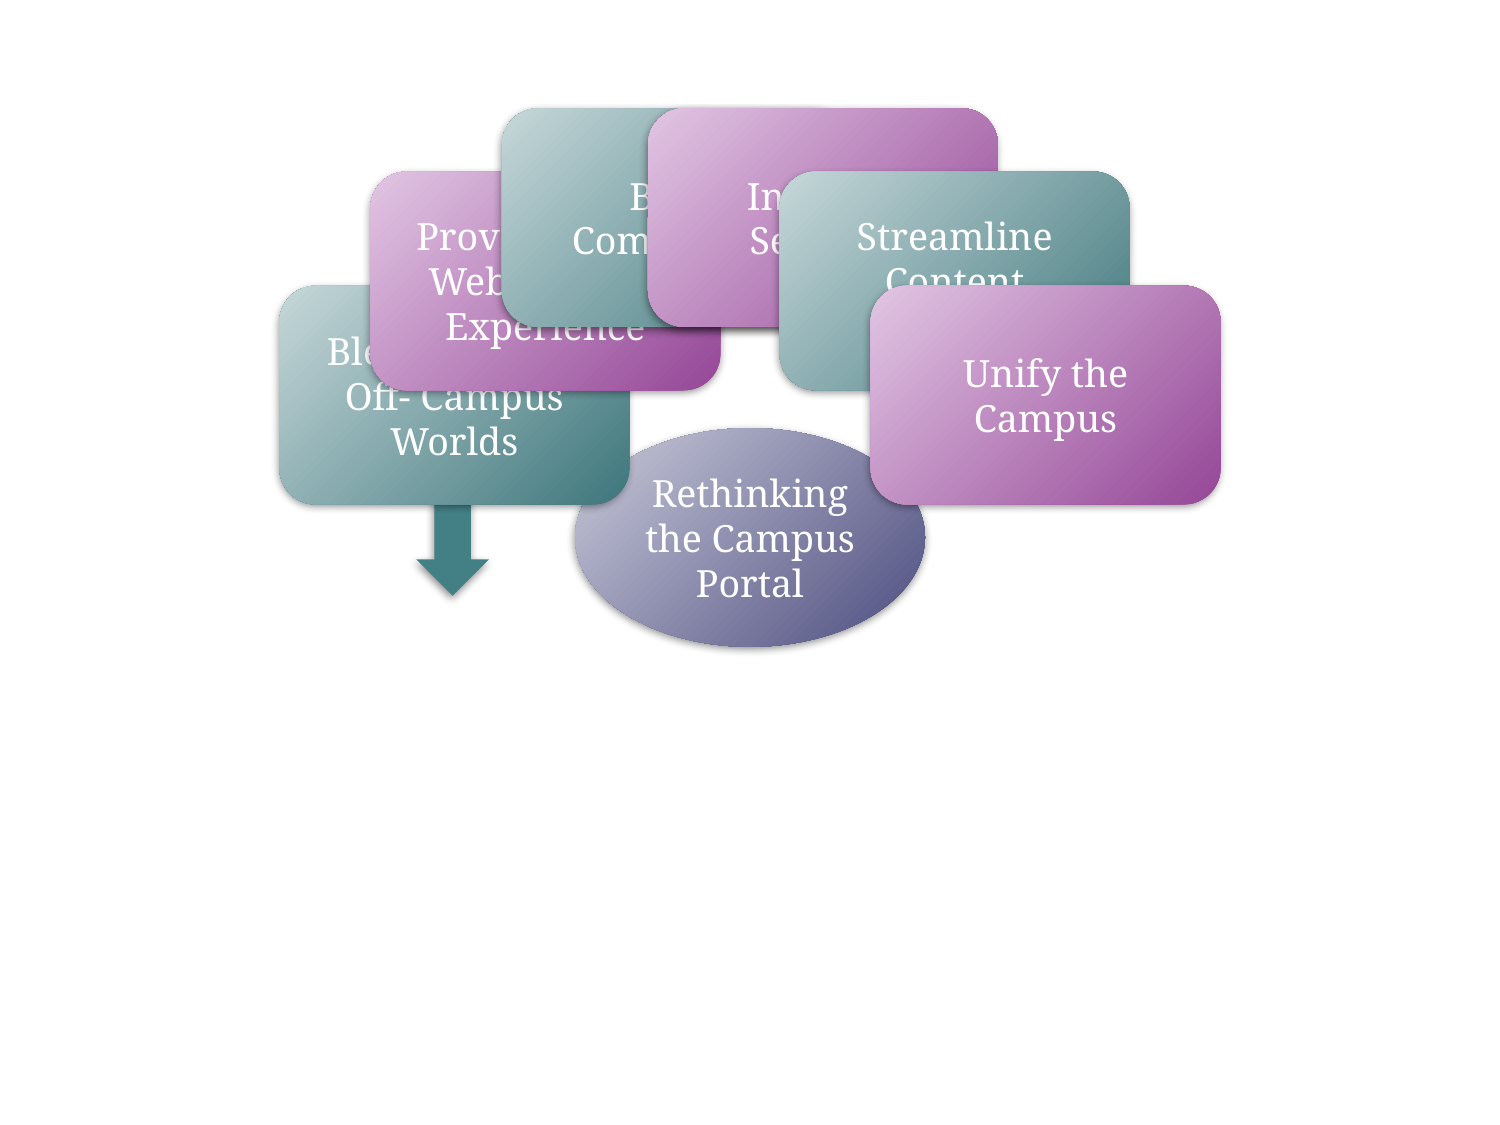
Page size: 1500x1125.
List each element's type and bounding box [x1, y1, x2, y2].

text_box [49, 99, 1451, 976]
